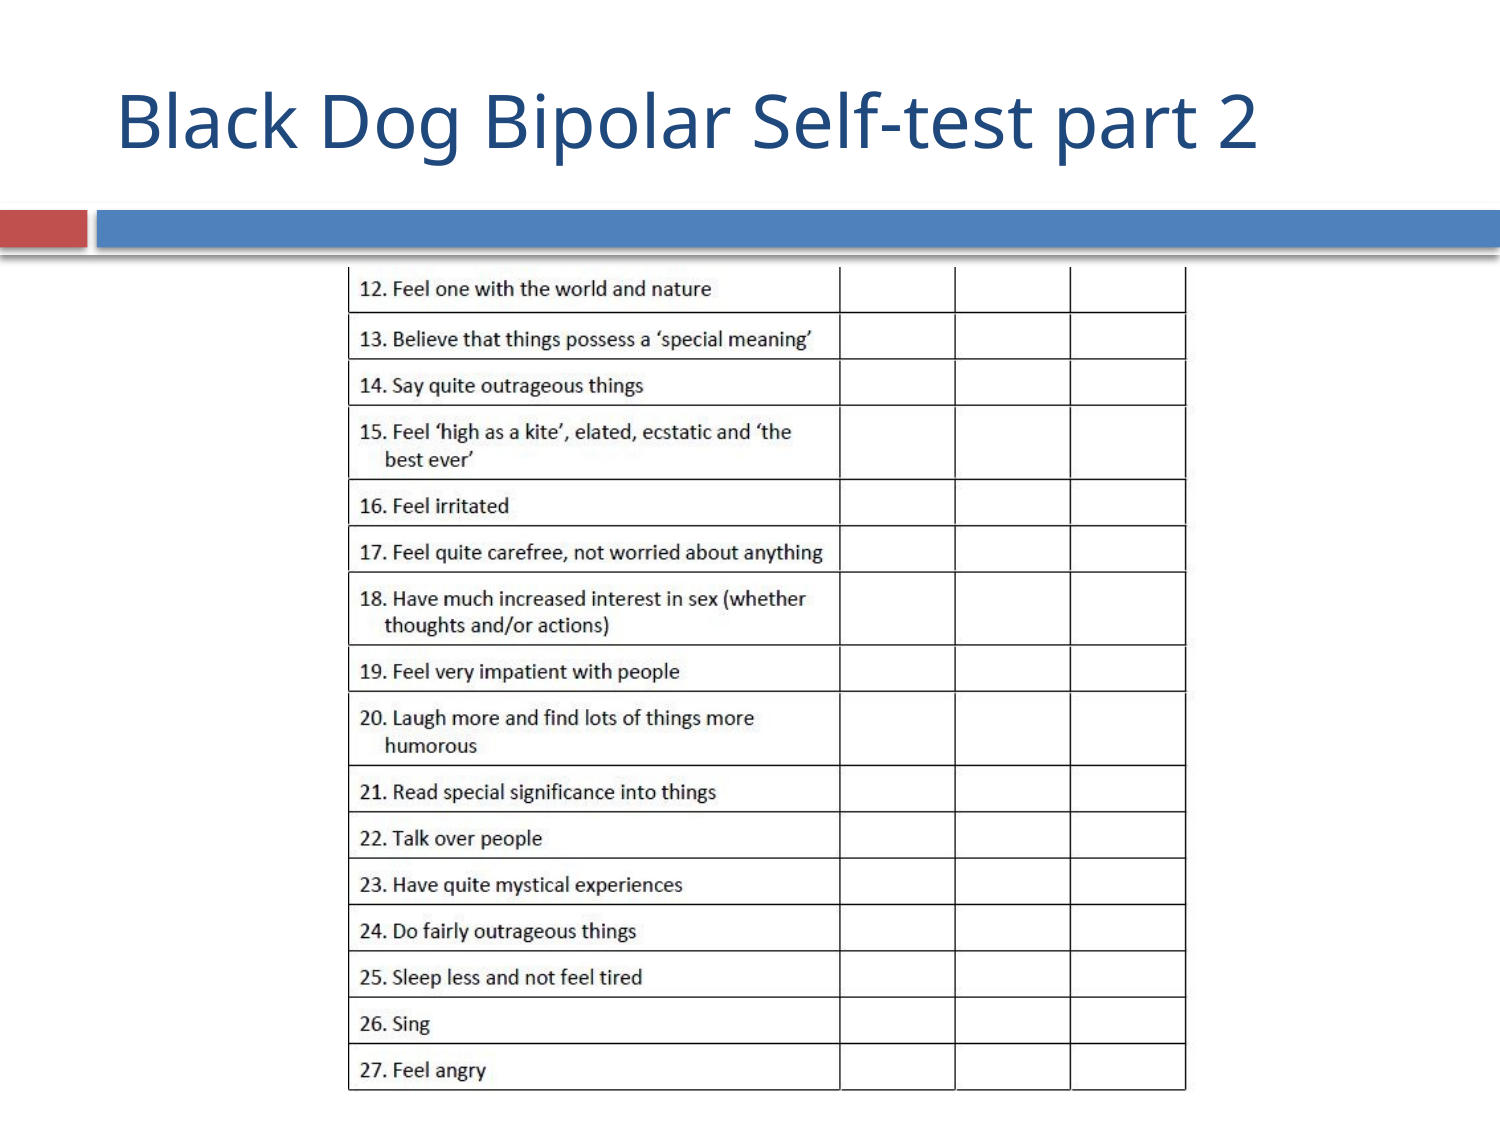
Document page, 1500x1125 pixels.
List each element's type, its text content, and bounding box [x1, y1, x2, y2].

title Black Dog Bipolar Self-test part 2 [100, 37, 1438, 200]
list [348, 266, 1201, 1092]
